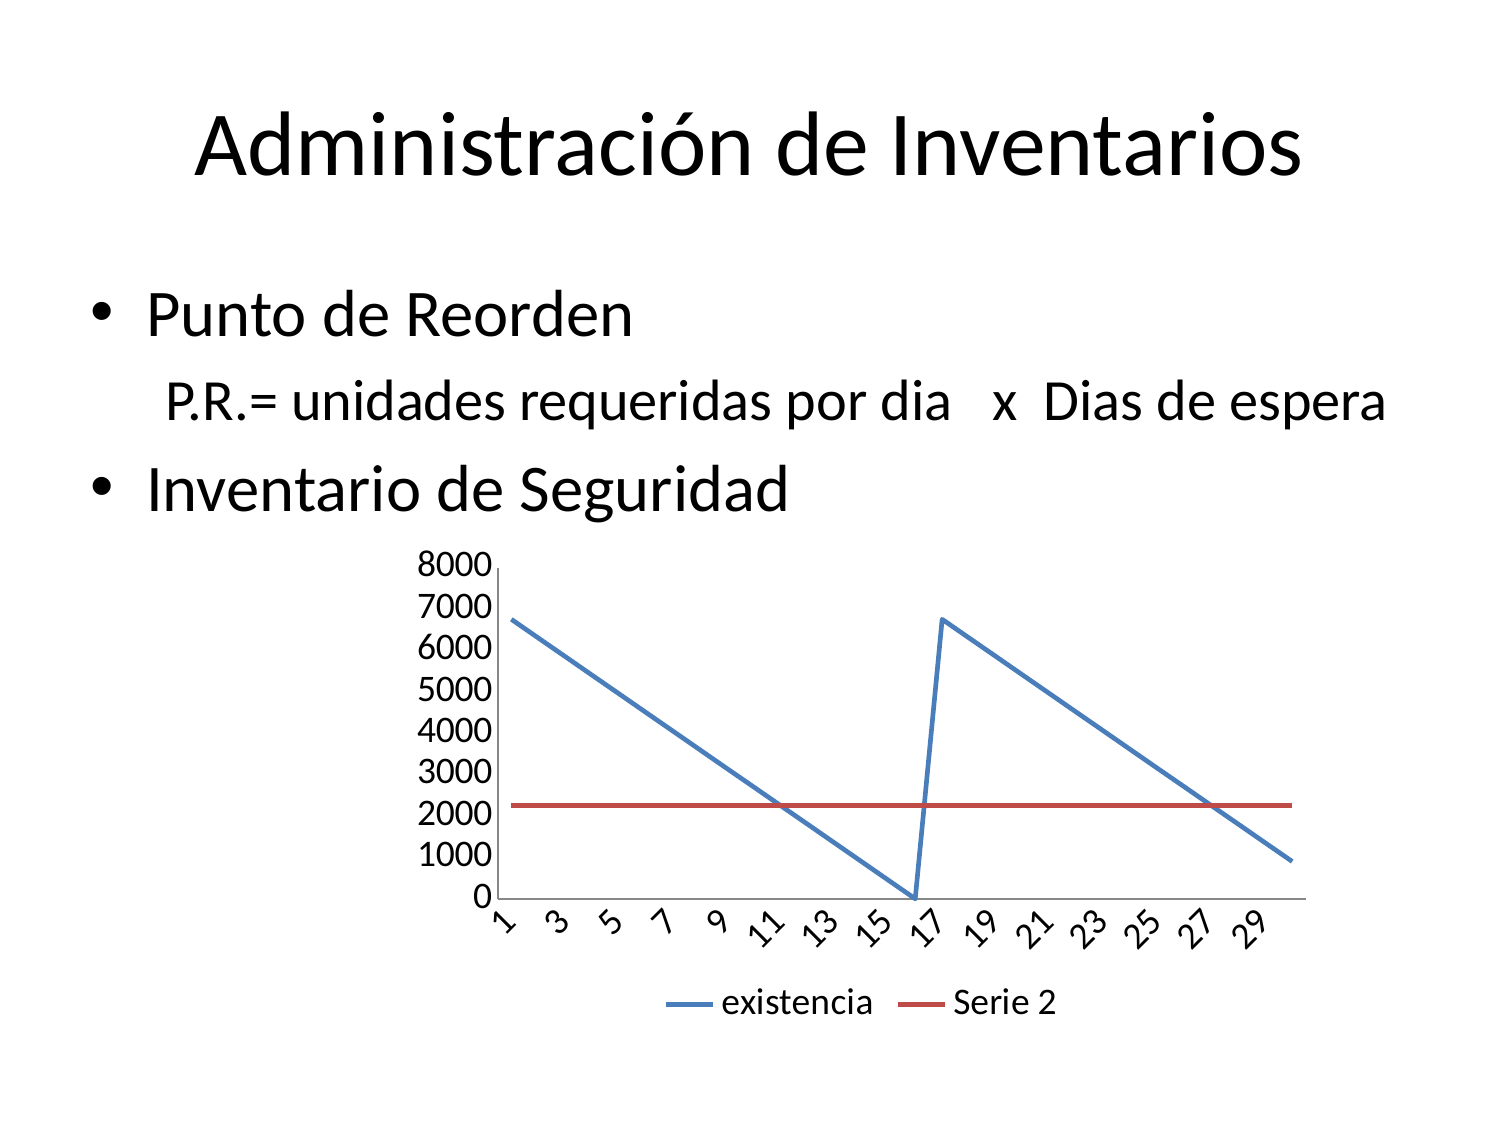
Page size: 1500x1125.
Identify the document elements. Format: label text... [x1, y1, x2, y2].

title Administración de Inventarios [75, 45, 1425, 233]
chart [398, 538, 1325, 1032]
list Punto de Reorden P.R.= unidades requeridas por dia x Dias de espera Inventario de Seguridad [75, 262, 1425, 1005]
